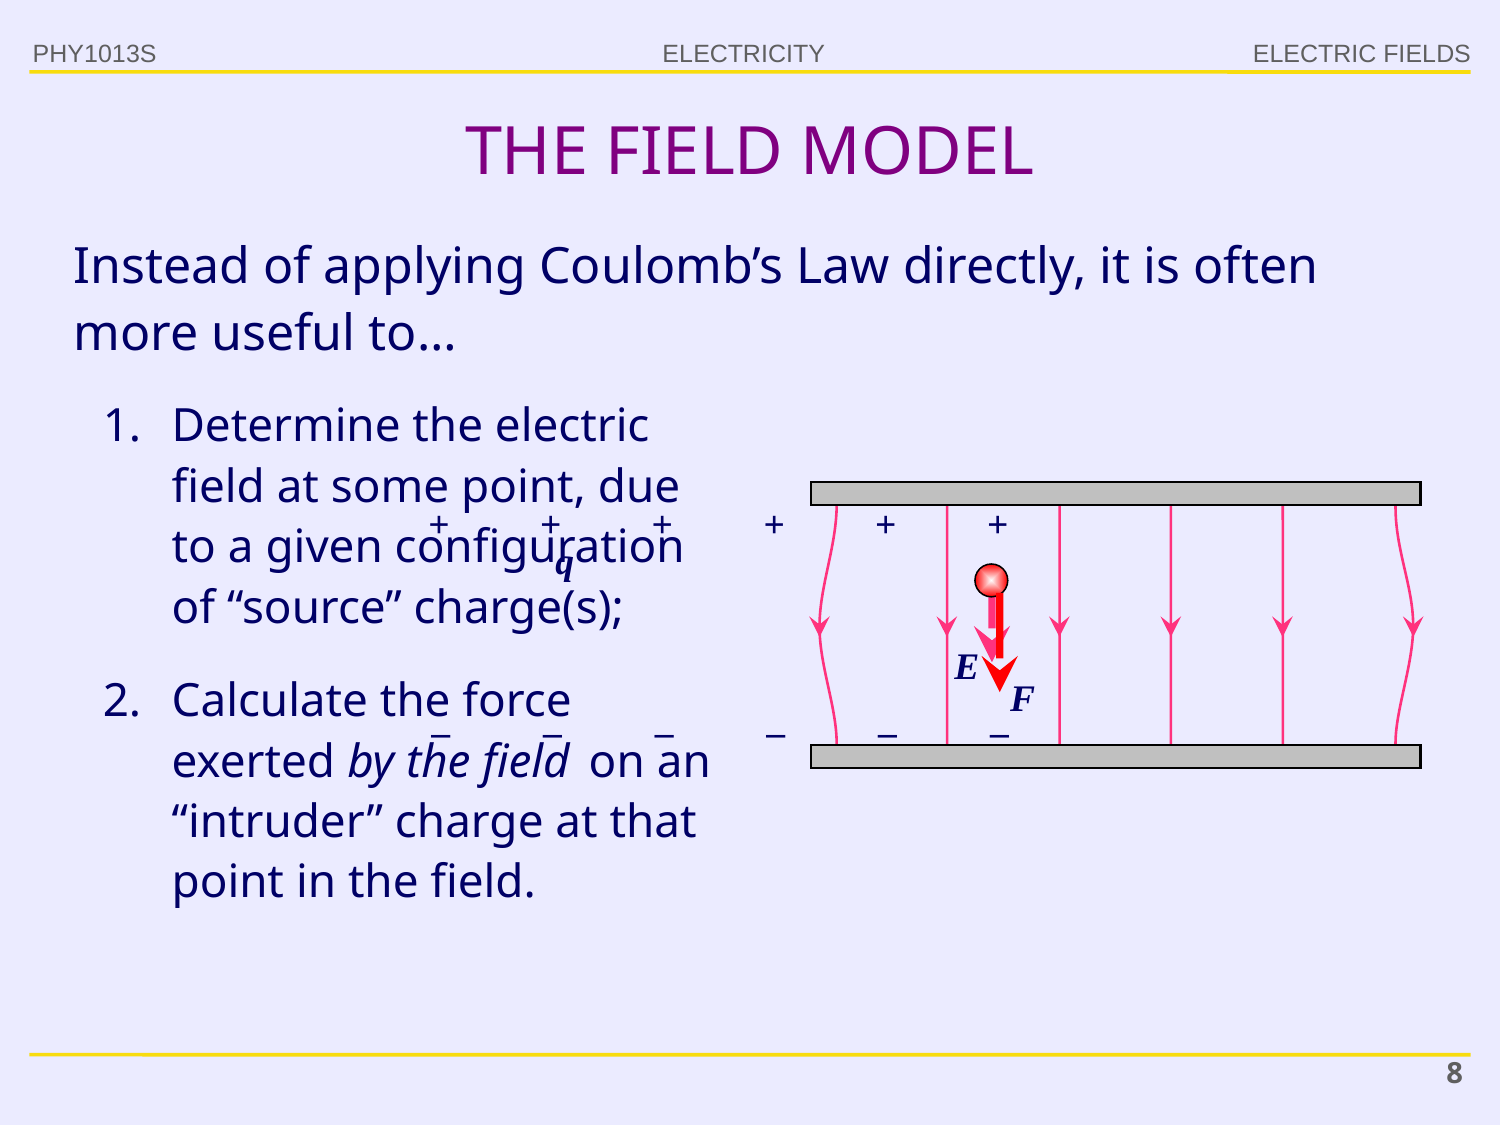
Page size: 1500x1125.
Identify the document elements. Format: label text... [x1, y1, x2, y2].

footer ELECTRIC FIELDS [1157, 29, 1487, 76]
slide_number 8 [1322, 1046, 1479, 1103]
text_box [1005, 671, 1044, 716]
list Instead of applying Coulomb’s Law directly, it is often more useful to… [29, 220, 1469, 368]
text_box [937, 524, 1009, 598]
slide_number PHY1013S [17, 29, 196, 78]
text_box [948, 639, 987, 684]
title THE FIELD MODEL [74, 93, 1426, 202]
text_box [810, 481, 1421, 769]
text_box Determine the electric field at some point, due to a given configuration of “source” charge(s); Calculate the force exerted by the field on an “intruder” charge at that point in the field. [29, 382, 726, 915]
